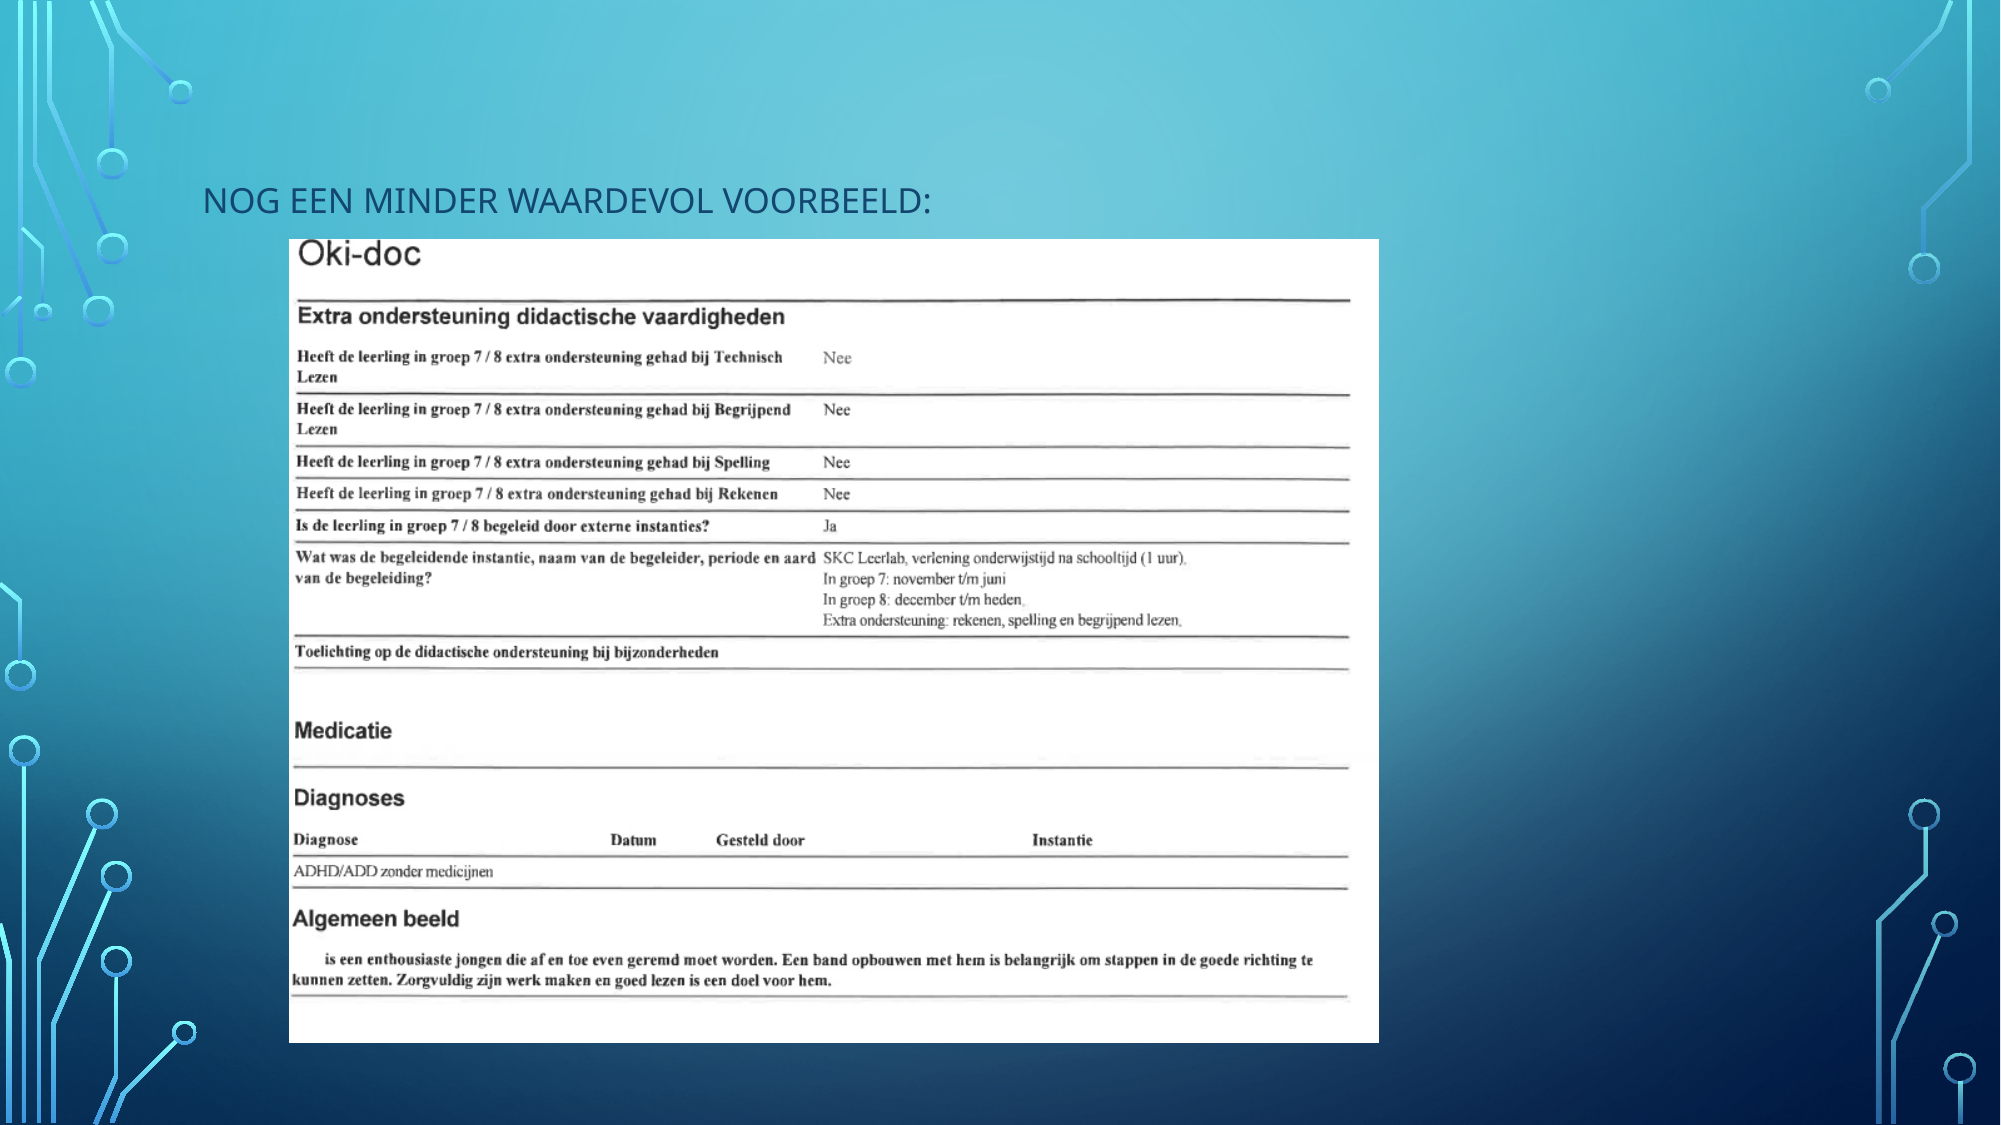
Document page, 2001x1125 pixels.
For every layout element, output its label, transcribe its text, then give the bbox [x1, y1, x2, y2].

picture [289, 239, 1379, 1043]
title Nog een Minder waardevol voorbeeld: [187, 101, 1813, 344]
